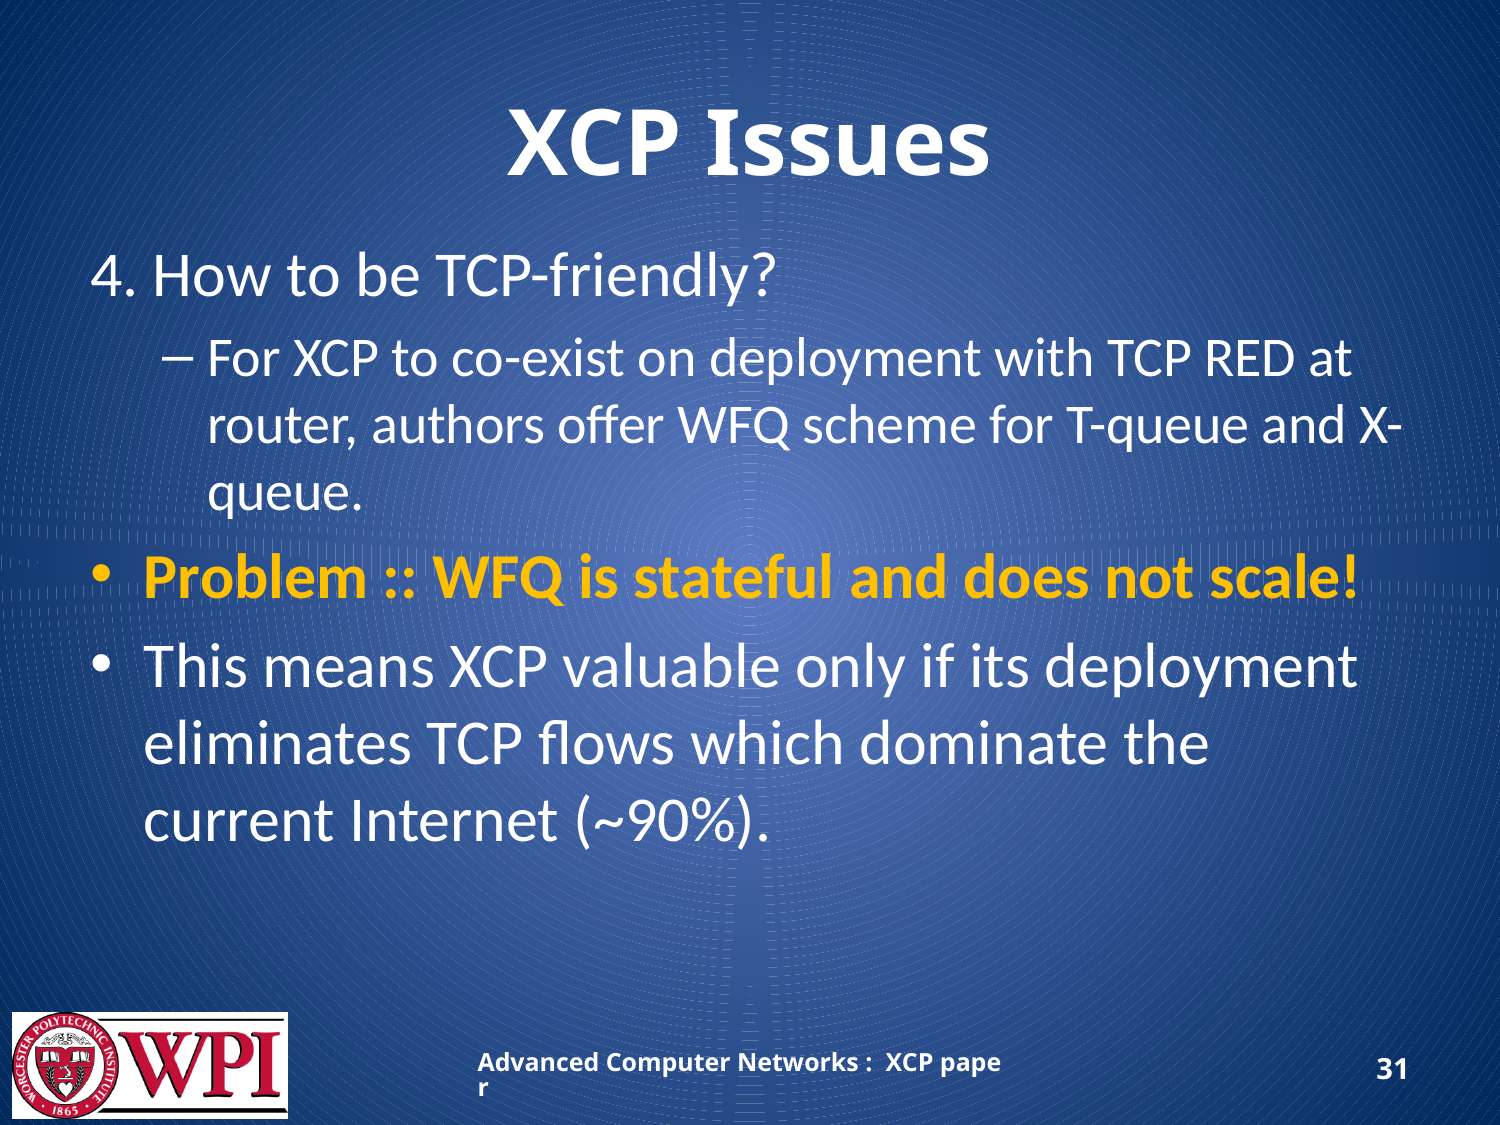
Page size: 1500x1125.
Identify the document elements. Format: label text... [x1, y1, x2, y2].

slide_number 31 [1074, 1040, 1425, 1100]
picture [12, 1012, 288, 1119]
footer Advanced Computer Networks : XCP paper [462, 1025, 1025, 1102]
list 4. How to be TCP-friendly? For XCP to co-exist on deployment with TCP RED at router, authors offer WFQ scheme for T-queue and X-queue. Problem :: WFQ is stateful and does not scale! This means XCP valuable only if its deployment eliminates TCP flows which dominate the current Internet (~90%). [75, 224, 1425, 1000]
title XCP Issues [75, 45, 1425, 224]
